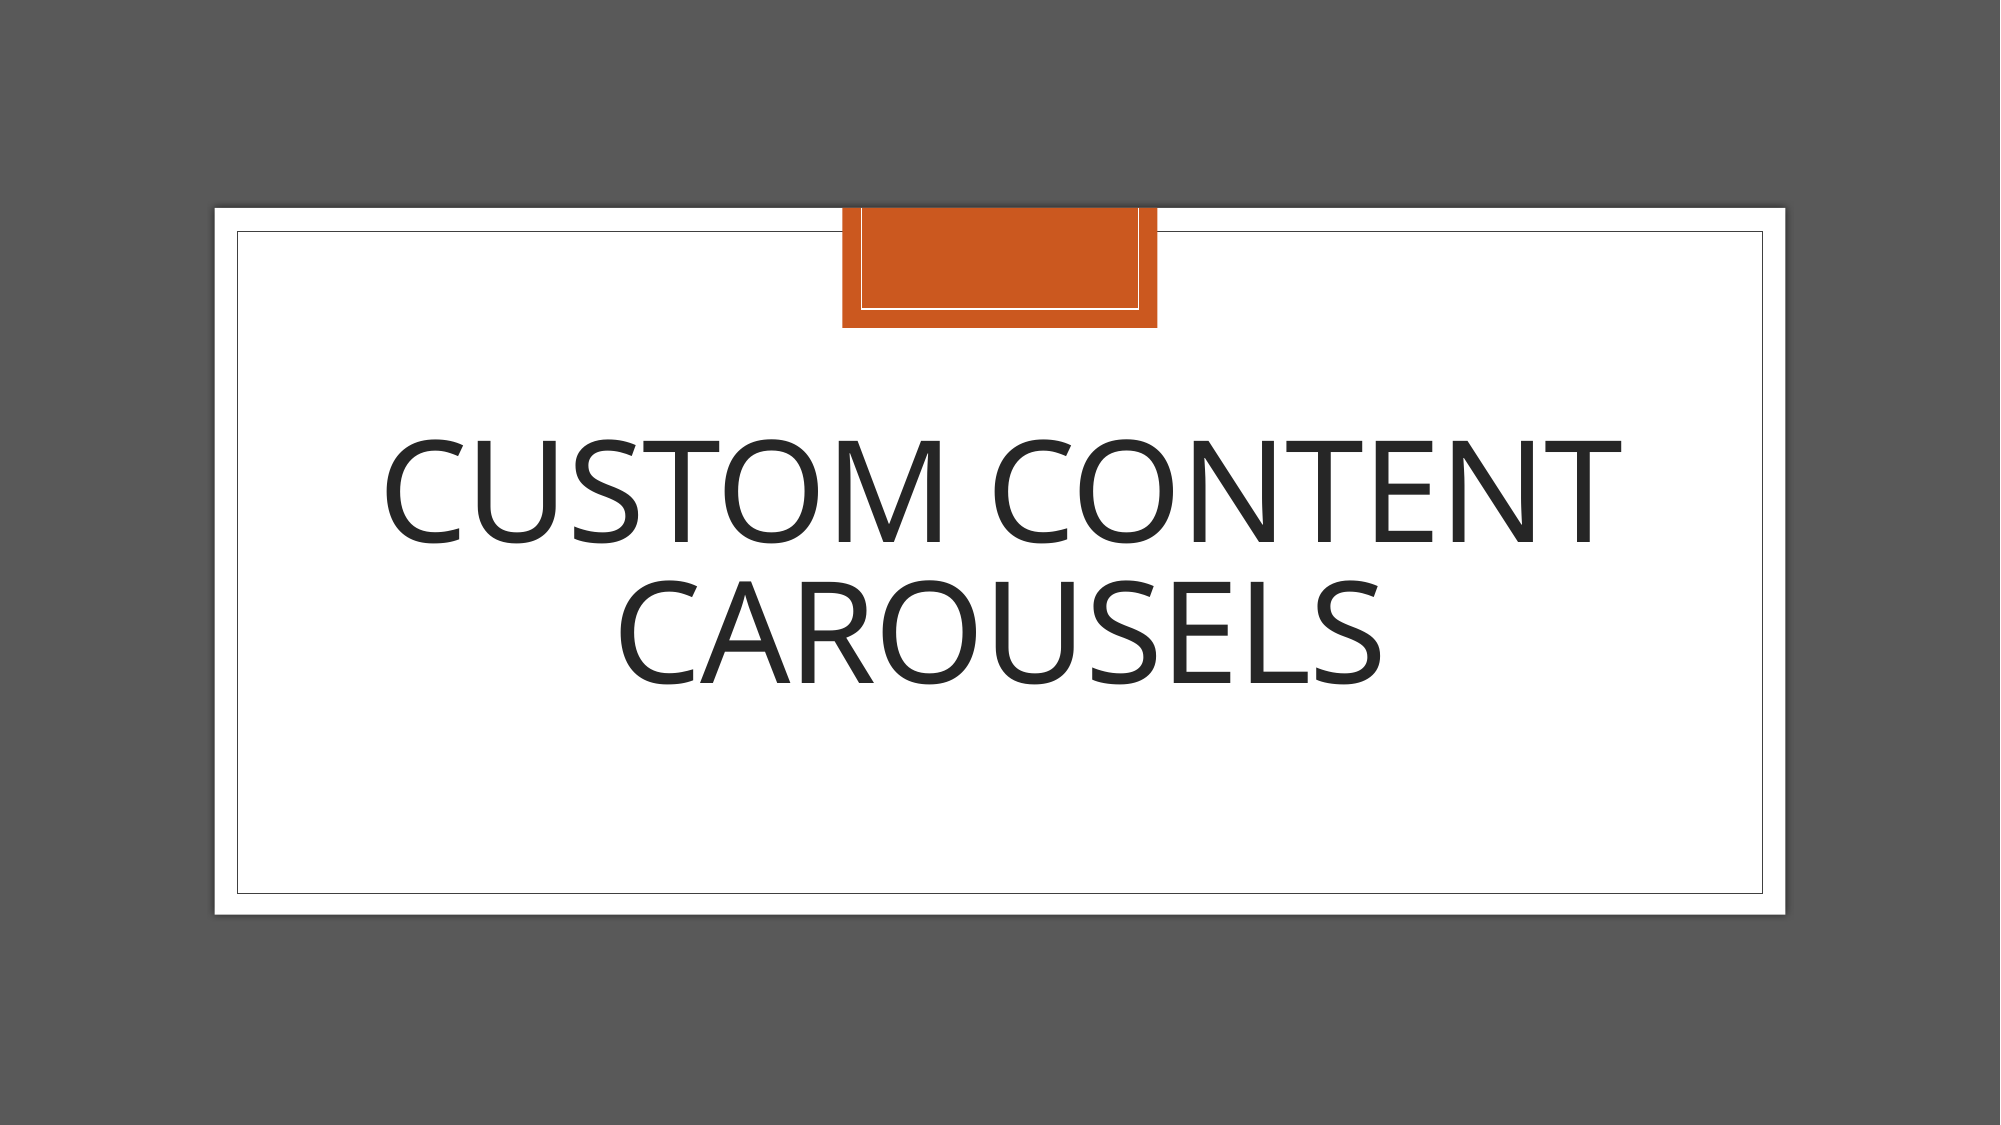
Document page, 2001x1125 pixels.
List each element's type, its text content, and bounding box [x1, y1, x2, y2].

title Custom Content Carousels [267, 373, 1733, 769]
